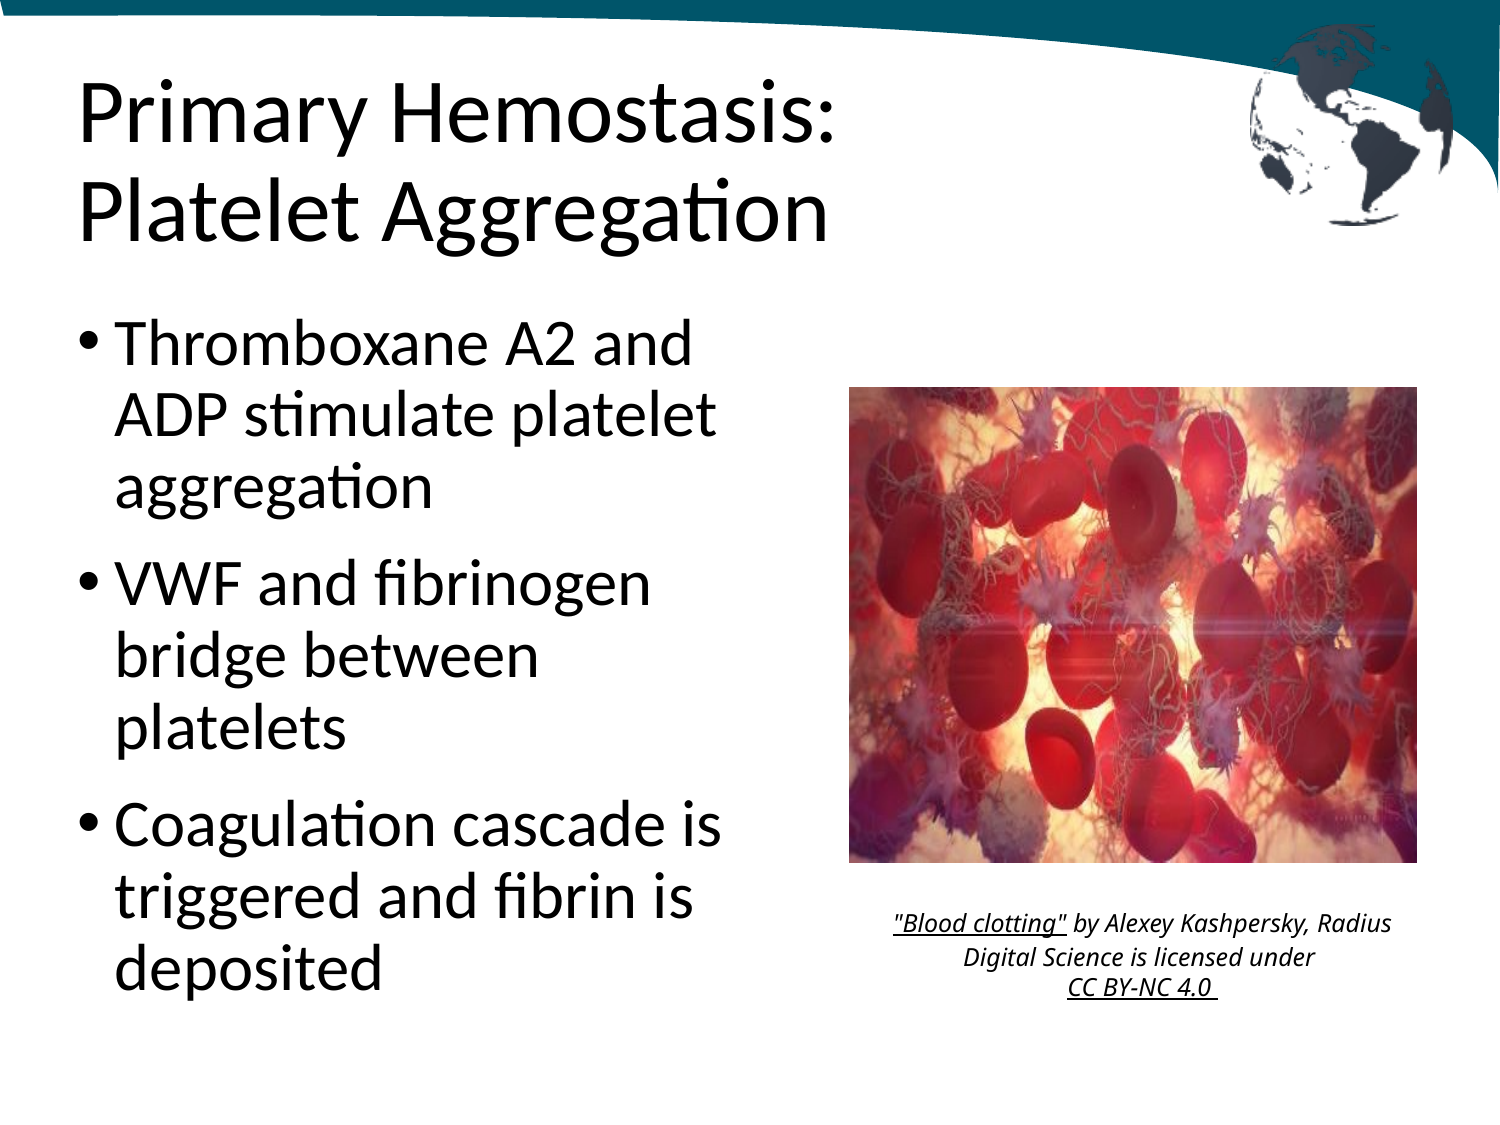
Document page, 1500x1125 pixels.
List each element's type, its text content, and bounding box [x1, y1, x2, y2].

picture [849, 387, 1417, 863]
list Thromboxane A2 and ADP stimulate platelet aggregation VWF and fibrinogen bridge between platelets Coagulation cascade is triggered and fibrin is deposited [62, 299, 750, 1075]
text_box "Blood clotting" by Alexey Kashpersky, Radius Digital Science is licensed under CC BY-NC 4.0 [873, 900, 1412, 1013]
title Primary Hemostasis: Platelet Aggregation [62, 24, 1125, 300]
